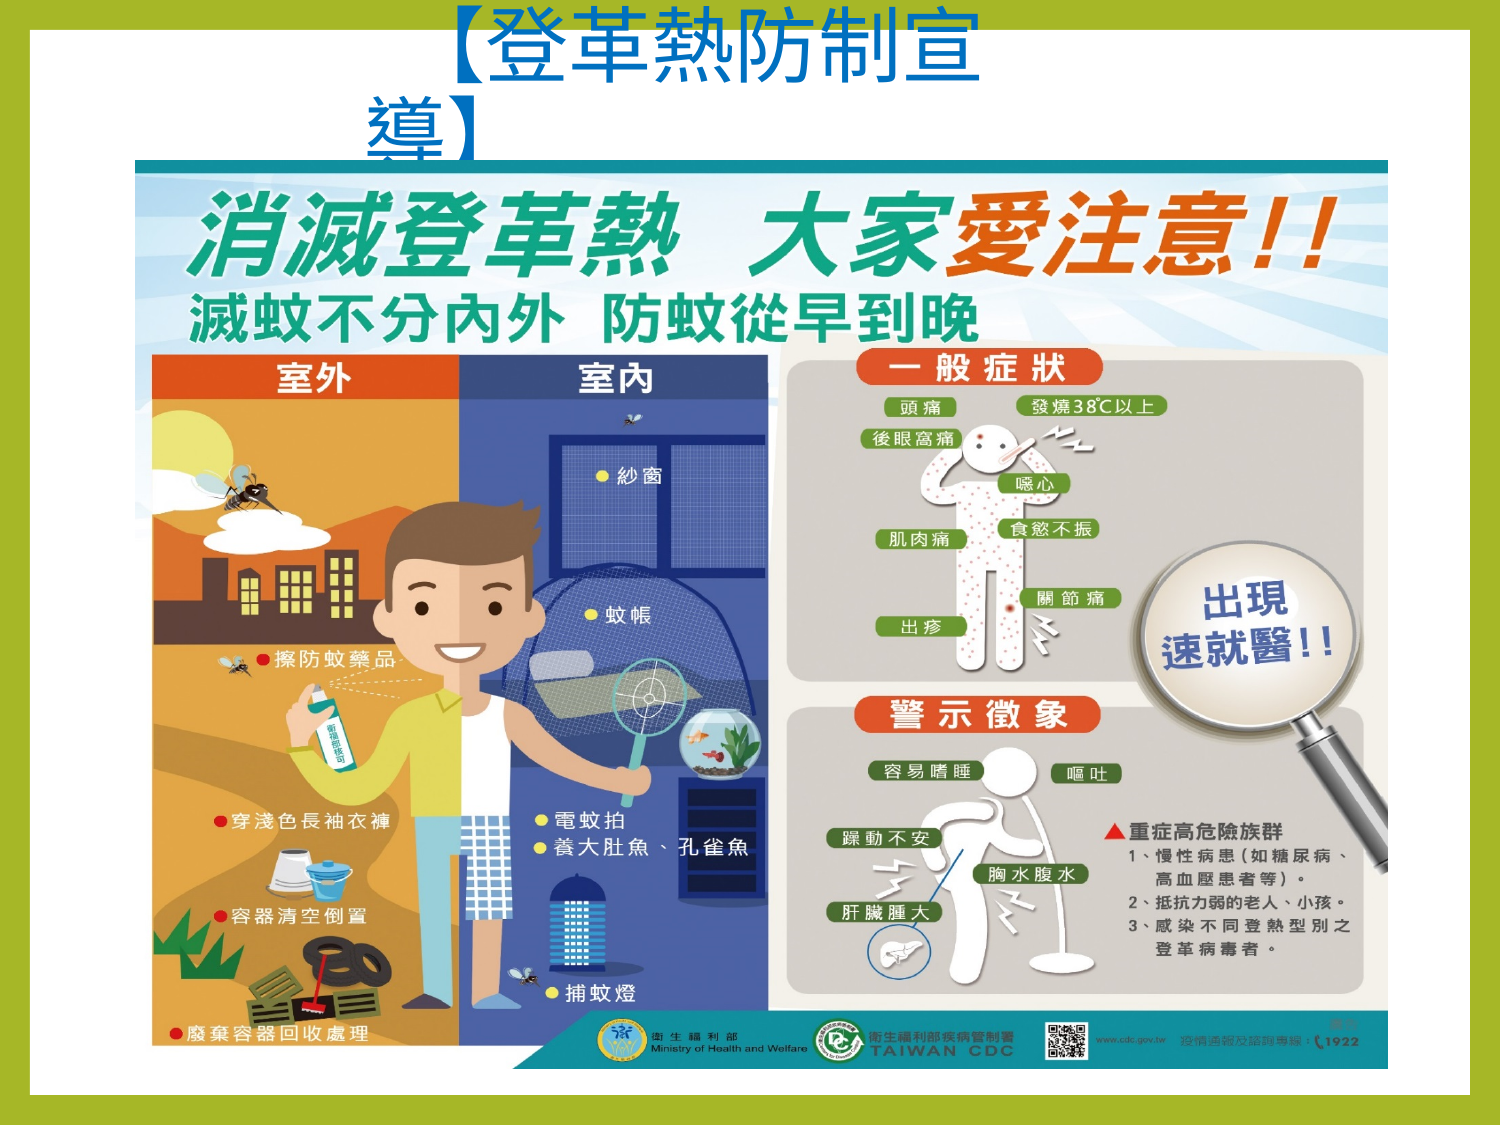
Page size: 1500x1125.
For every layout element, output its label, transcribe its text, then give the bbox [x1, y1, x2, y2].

title 【登革熱防制宣導】 [348, 0, 1124, 158]
picture [135, 160, 1389, 1070]
